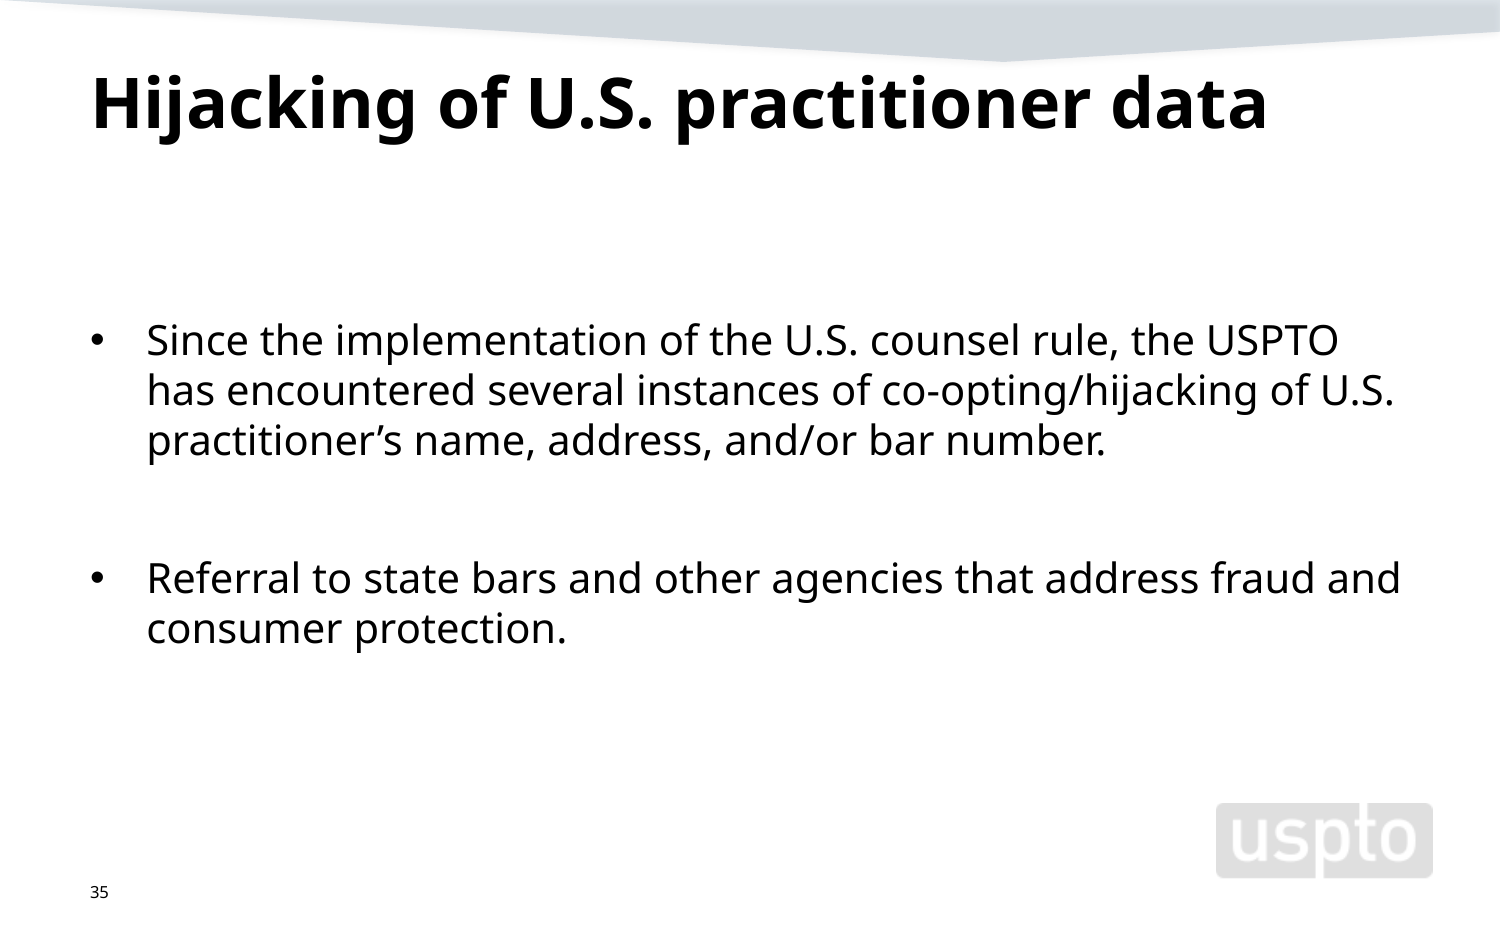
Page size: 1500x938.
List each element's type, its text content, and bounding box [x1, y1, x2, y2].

slide_number 35 [75, 868, 413, 919]
title Hijacking of U.S. practitioner data [75, 50, 1425, 207]
picture [1216, 803, 1433, 880]
list Since the implementation of the U.S. counsel rule, the USPTO has encountered several instances of co-opting/hijacking of U.S. practitioner’s name, address, and/or bar number. Referral to state bars and other agencies that address fraud and consumer protection. [75, 237, 1425, 859]
